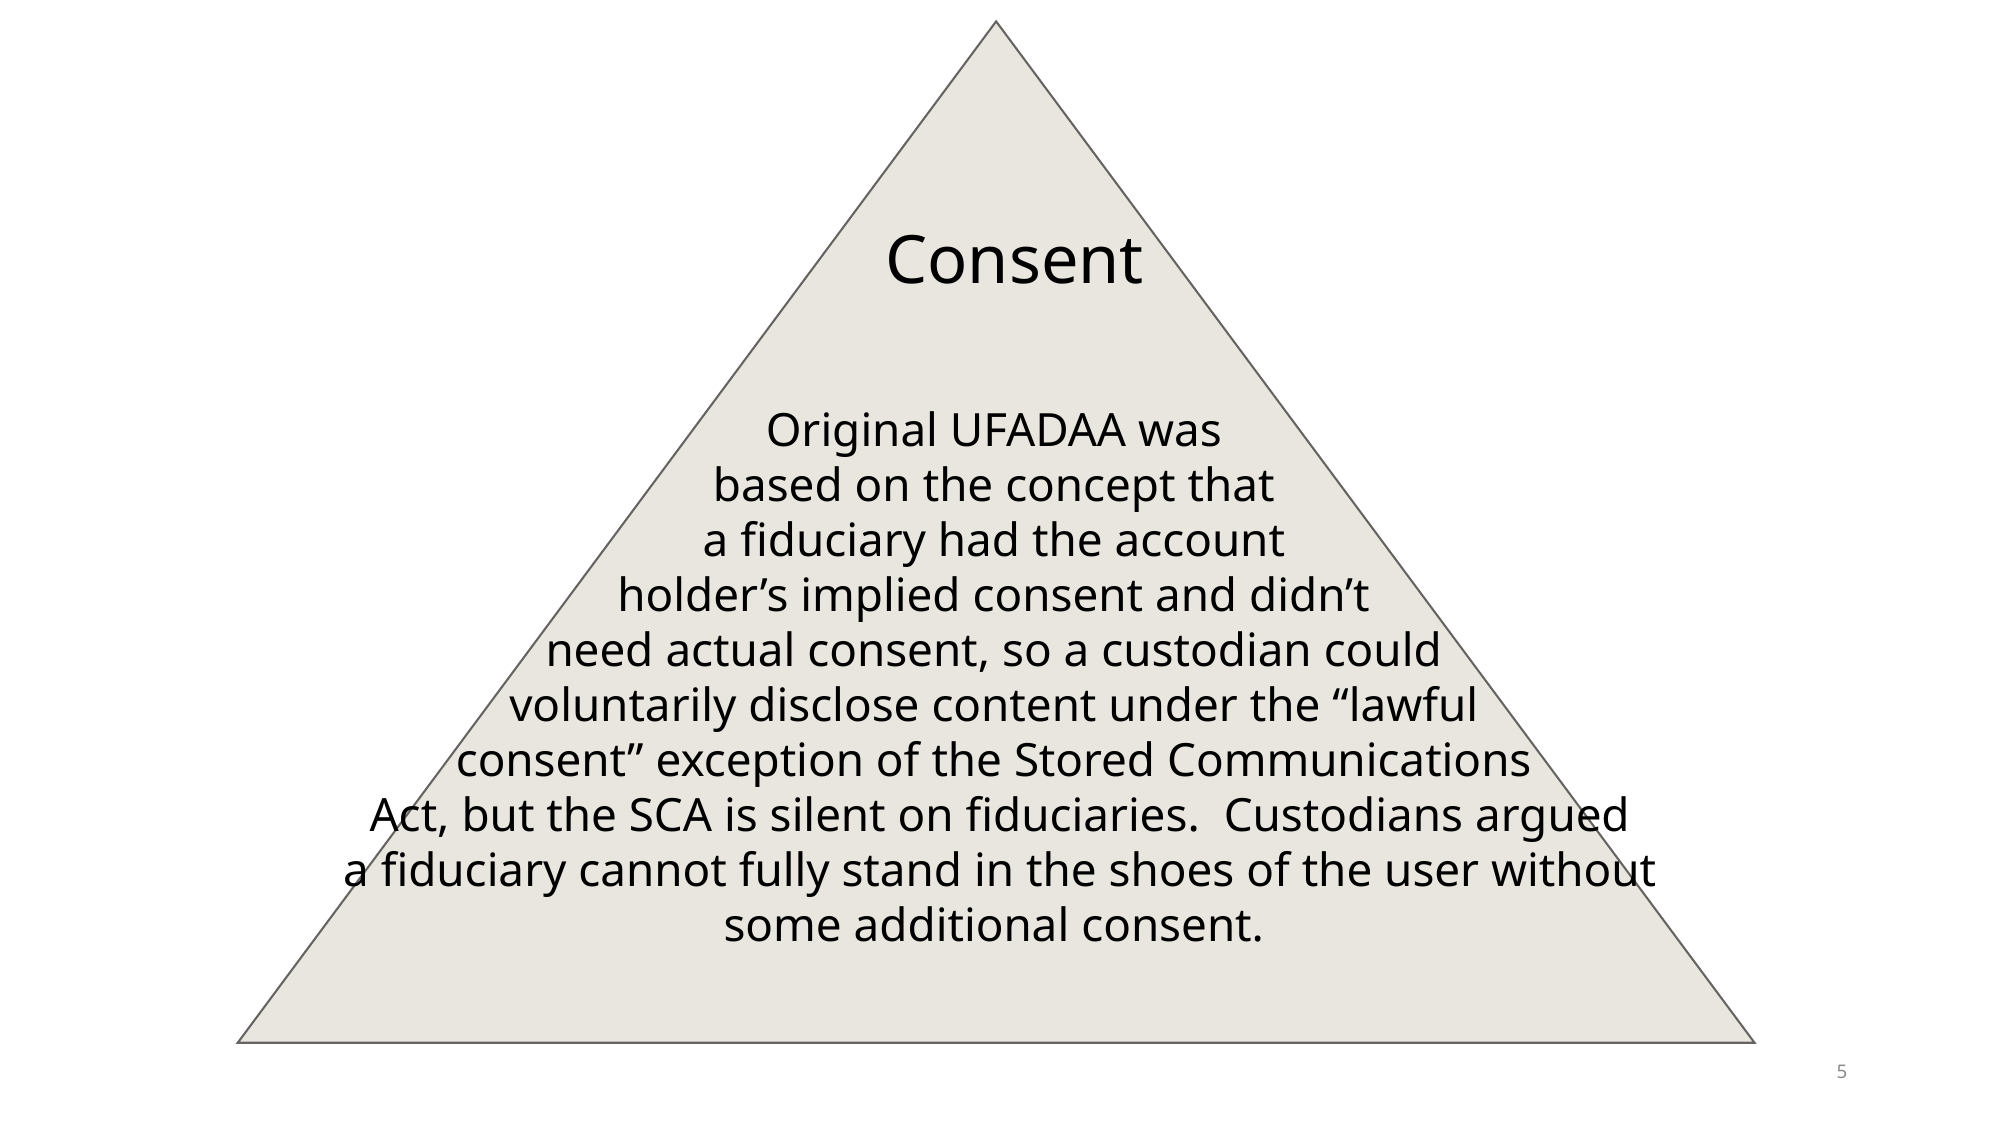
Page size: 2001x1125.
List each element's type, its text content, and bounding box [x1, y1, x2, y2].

slide_number 5 [1412, 1042, 1863, 1103]
text_box [718, 19, 1274, 393]
text_box [235, 935, 1757, 1044]
text_box Consent [870, 209, 1165, 304]
text_box Original UFADAA was based on the concept that a fiduciary had the account holder’s implied consent and didn’t need actual consent, so a custodian could voluntarily disclose content under the “lawful consent” exception of the Stored Communications Act, but the SCA is silent on fiduciaries. Custodians argued a fiduciary cannot fully stand in the shoes of the user without some additional consent. [316, 393, 1684, 958]
